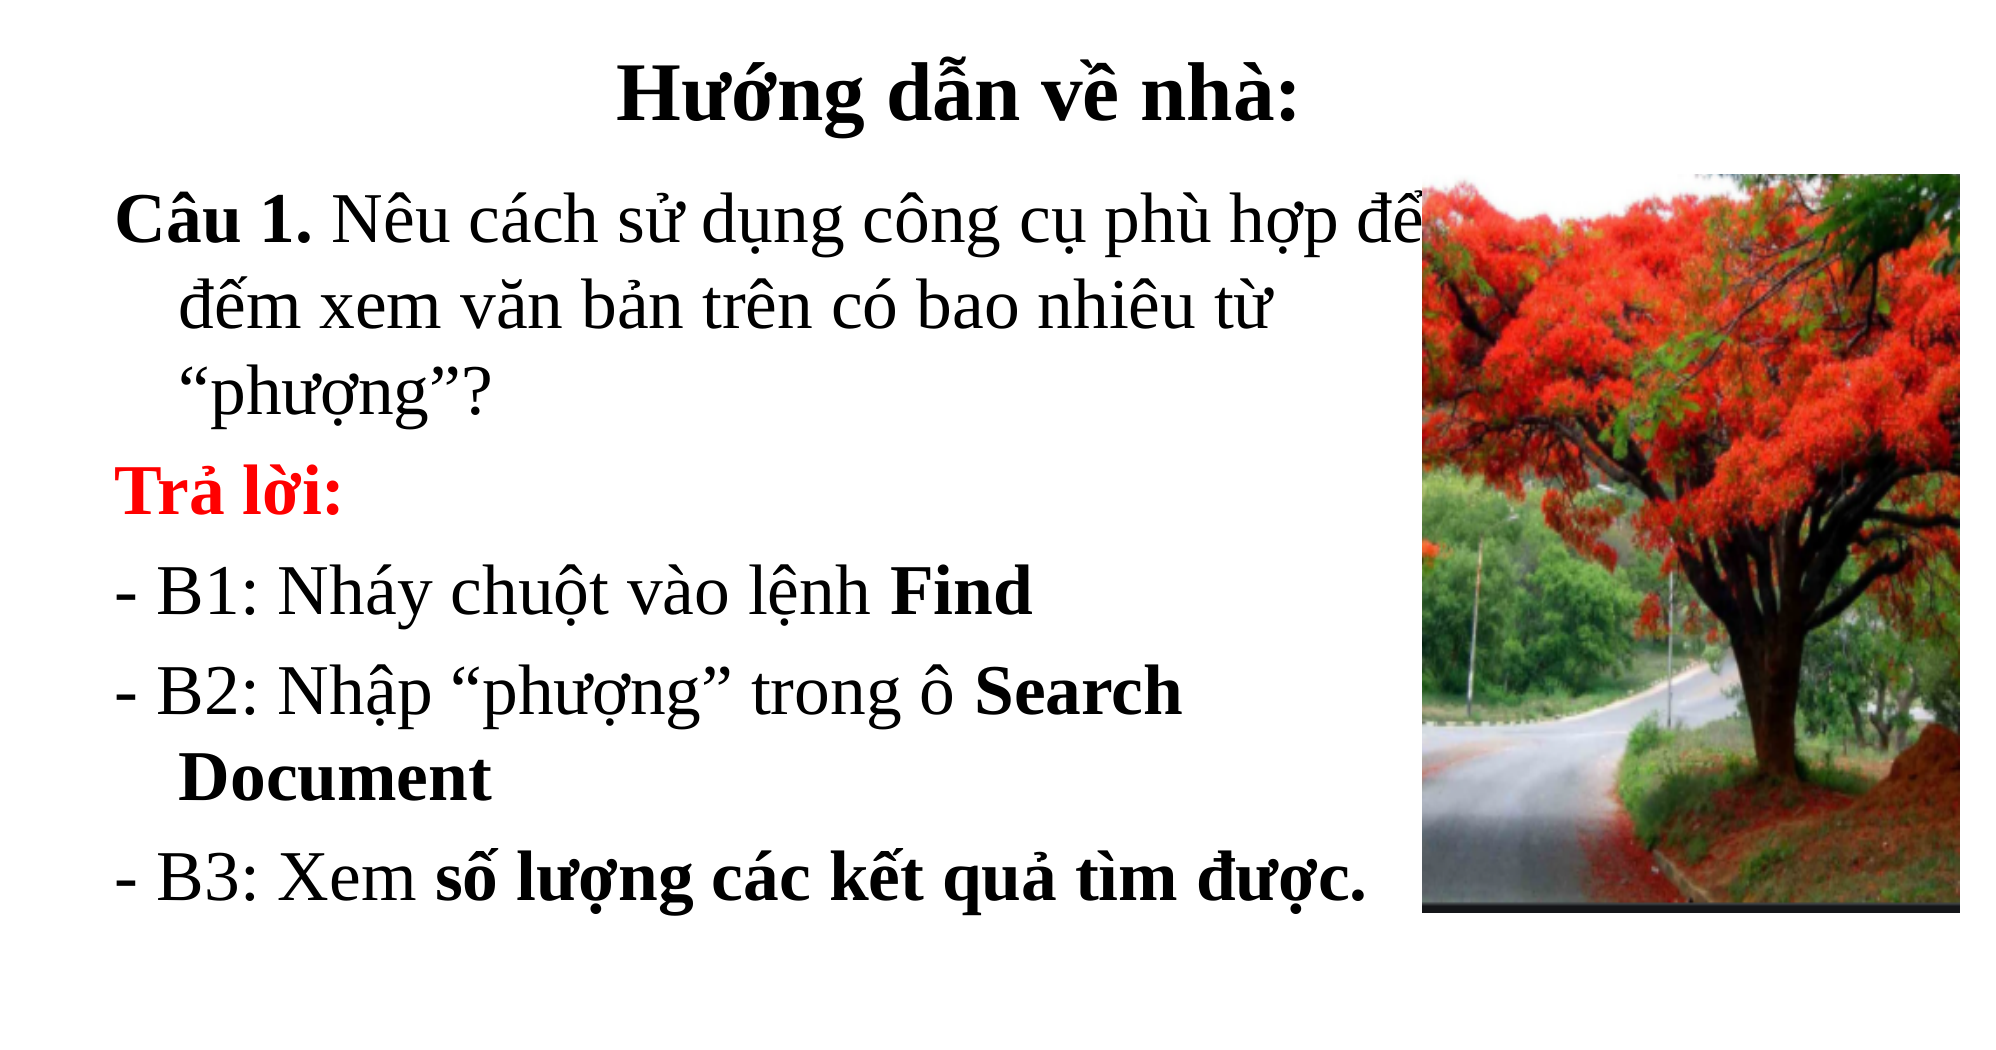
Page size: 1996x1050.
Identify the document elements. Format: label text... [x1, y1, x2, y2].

list Câu 1. Nêu cách sử dụng công cụ phù hợp để đếm xem văn bản trên có bao nhiêu từ “phượng”? Trả lời: - B1: Nháy chuột vào lệnh Find - B2: Nhập “phượng” trong ô Search Document - B3: Xem số lượng các kết quả tìm được. [97, 162, 1460, 925]
picture [1422, 174, 1961, 913]
title Hướng dẫn về nhà: [72, 0, 1869, 175]
